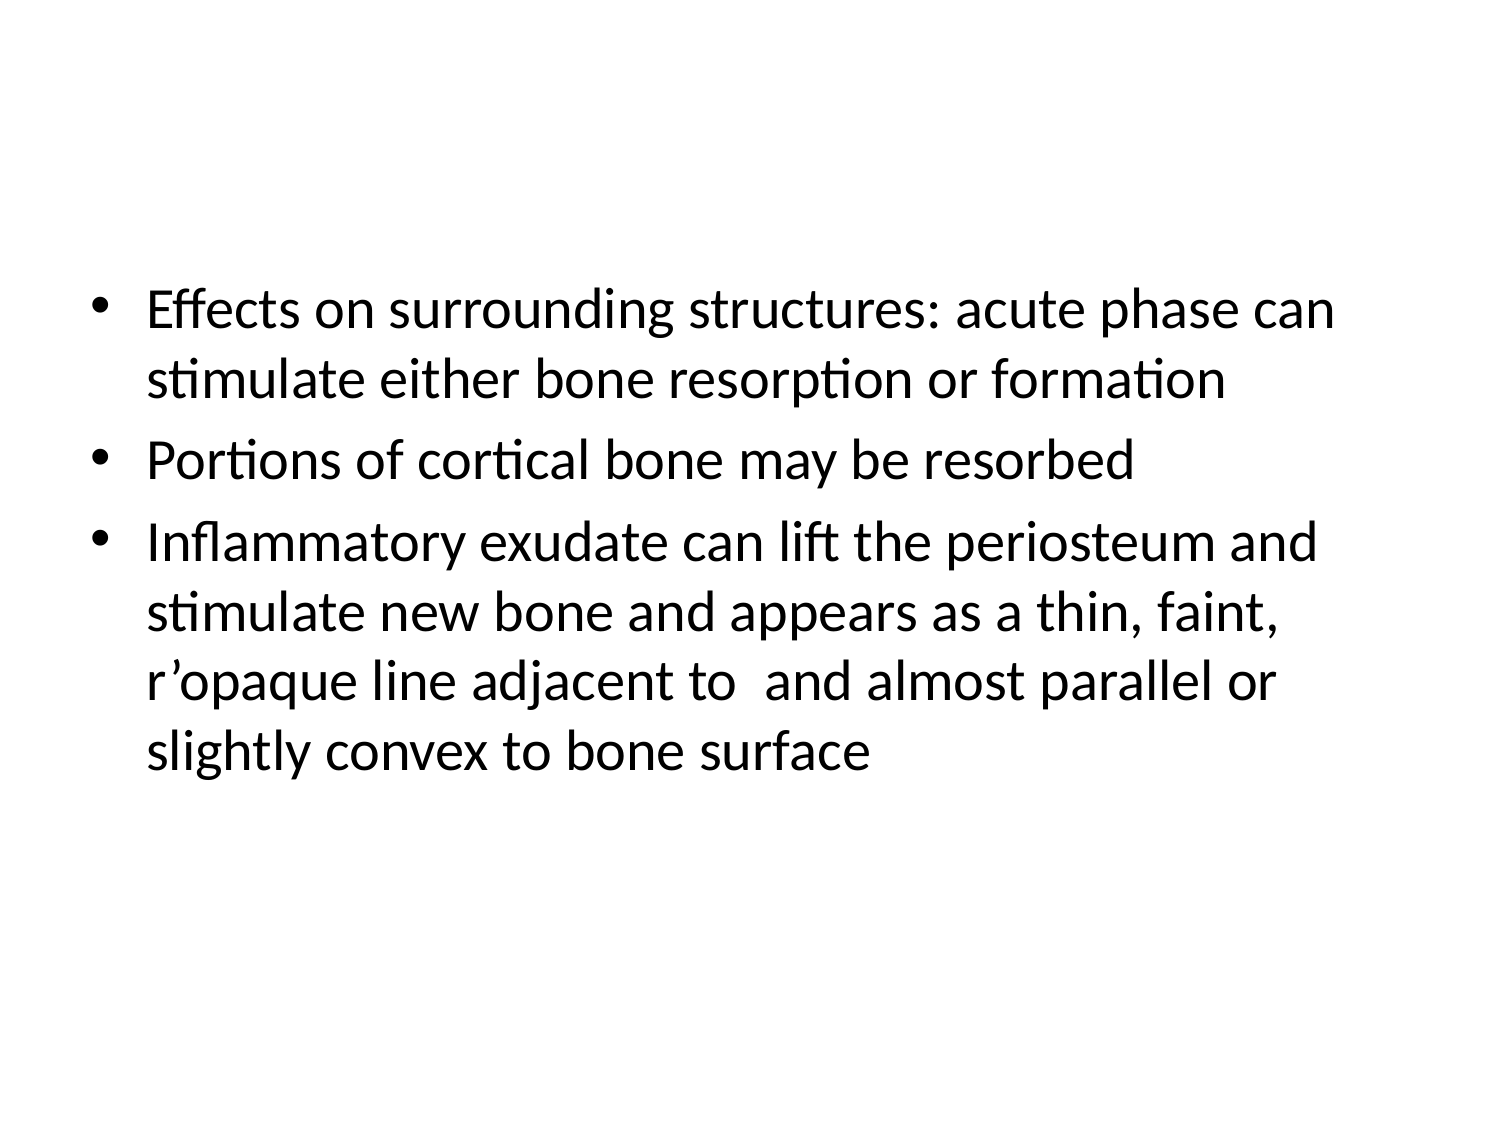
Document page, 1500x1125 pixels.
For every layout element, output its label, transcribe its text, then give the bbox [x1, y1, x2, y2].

list Effects on surrounding structures: acute phase can stimulate either bone resorption or formation Portions of cortical bone may be resorbed Inflammatory exudate can lift the periosteum and stimulate new bone and appears as a thin, faint, r’opaque line adjacent to and almost parallel or slightly convex to bone surface [75, 262, 1425, 1005]
